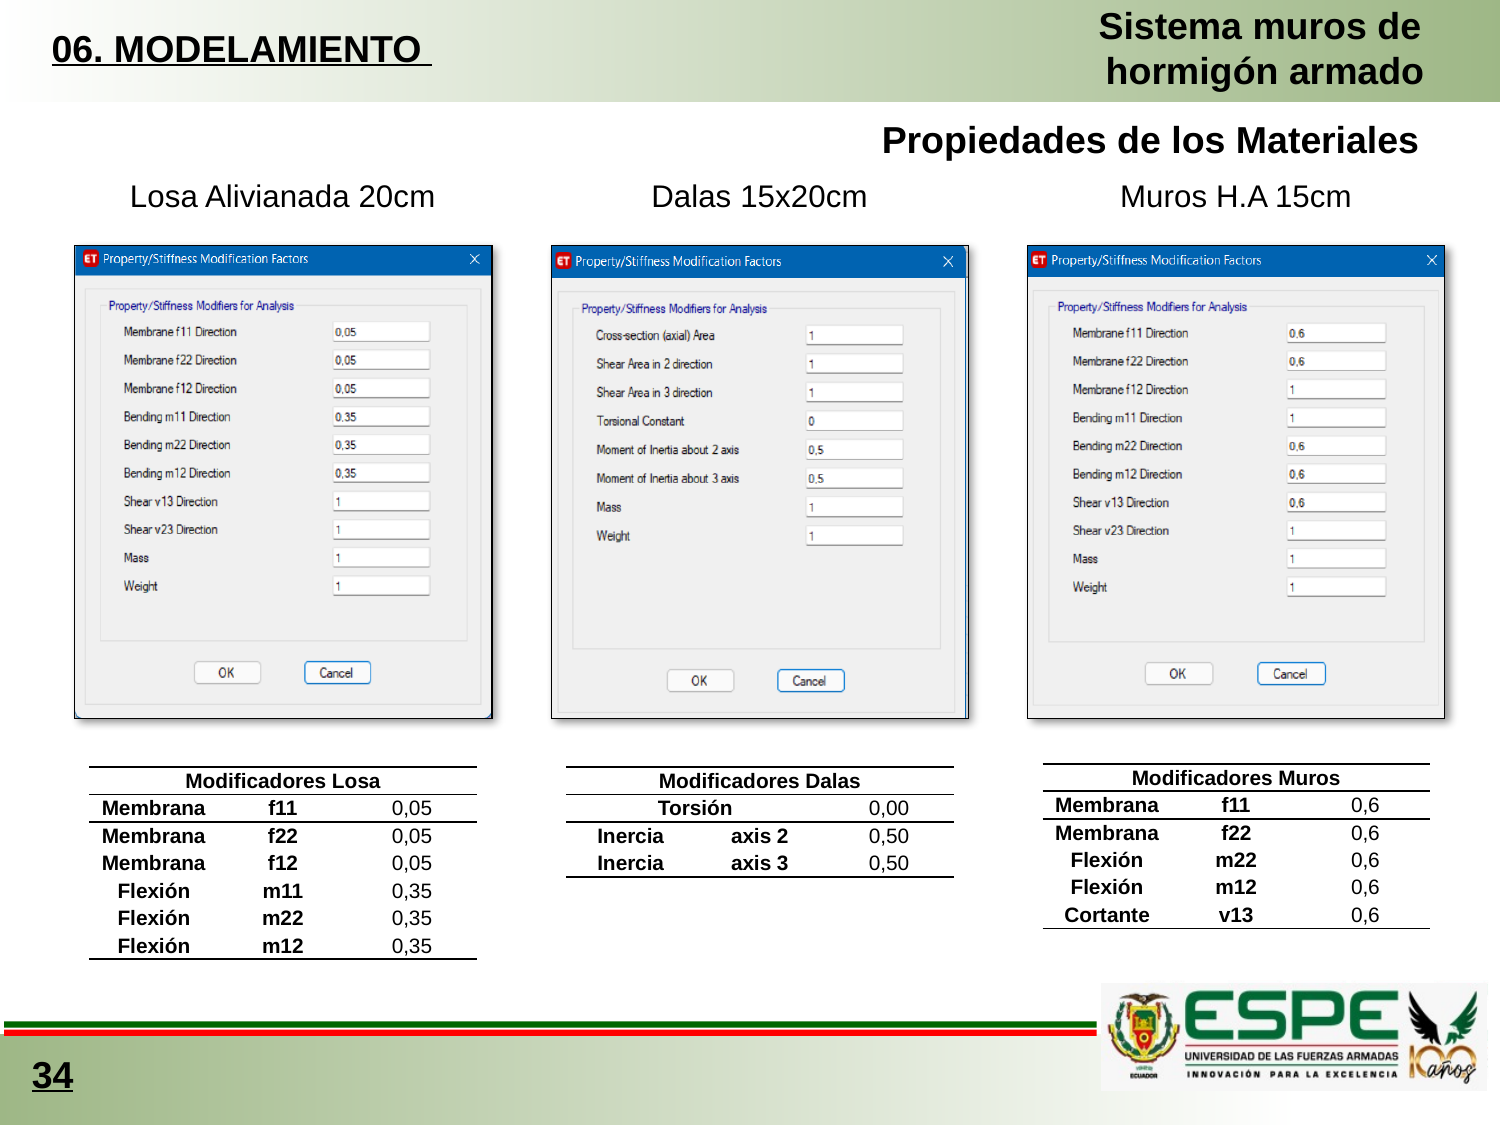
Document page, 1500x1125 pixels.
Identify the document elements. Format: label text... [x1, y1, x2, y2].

table_cell Flexión [1043, 846, 1172, 874]
table_cell m12 [1172, 874, 1301, 901]
table_cell 0,50 [824, 823, 954, 849]
table_cell Flexión [89, 877, 218, 904]
table_cell Inercia [566, 849, 695, 876]
table_cell axis 2 [695, 823, 824, 849]
table_cell Cortante [1043, 901, 1172, 928]
picture [1027, 245, 1445, 719]
table_header Modificadores Dalas [566, 768, 954, 794]
table_cell Flexión [89, 932, 218, 958]
text_box Dalas 15x20cm [636, 168, 883, 221]
table_header Modificadores Losa [89, 768, 477, 794]
text_box Muros H.A 15cm [1105, 168, 1367, 221]
table_cell 0,00 [824, 795, 954, 821]
table_cell m11 [218, 877, 347, 904]
table_cell 0,35 [347, 932, 477, 958]
table_cell Torsión [566, 795, 824, 821]
table_cell 0,05 [347, 823, 477, 849]
table_cell m12 [218, 932, 347, 958]
table_cell Membrana [89, 795, 218, 821]
picture [1101, 972, 1494, 1092]
table_cell 0,05 [347, 795, 477, 821]
table_cell 0,35 [347, 904, 477, 932]
table_cell v13 [1172, 901, 1301, 928]
table_cell 0,50 [824, 849, 954, 876]
table_cell Flexión [1043, 874, 1172, 901]
text_box Losa Alivianada 20cm [115, 168, 451, 221]
table_header Modificadores Muros [1043, 765, 1430, 790]
table_cell 0,6 [1301, 874, 1430, 901]
picture [551, 245, 969, 719]
table_cell f11 [1172, 792, 1301, 818]
text_box 34 [13, 1031, 92, 1115]
table_cell m22 [218, 904, 347, 932]
table_cell axis 3 [695, 849, 824, 876]
table_cell 0,05 [347, 849, 477, 877]
text_box Sistema muros de hormigón armado [1030, 4, 1500, 90]
table_cell 0,6 [1301, 792, 1430, 818]
table_cell f11 [218, 795, 347, 821]
table_cell 0,6 [1301, 901, 1430, 928]
table_cell Membrana [1043, 820, 1172, 846]
table_cell Membrana [1043, 792, 1172, 818]
table_cell Inercia [566, 823, 695, 849]
table_cell Membrana [89, 823, 218, 849]
table_cell f22 [1172, 820, 1301, 846]
table_cell Membrana [89, 849, 218, 877]
text_box 06. MODELAMIENTO [0, 11, 502, 83]
table_cell f12 [218, 849, 347, 877]
table_cell 0,6 [1301, 820, 1430, 846]
table_cell f22 [218, 823, 347, 849]
picture [75, 245, 492, 719]
text_box Propiedades de los Materiales [808, 108, 1494, 168]
table_cell 0,35 [347, 877, 477, 904]
table_cell 0,6 [1301, 846, 1430, 874]
table_cell Flexión [89, 904, 218, 932]
table_cell m22 [1172, 846, 1301, 874]
